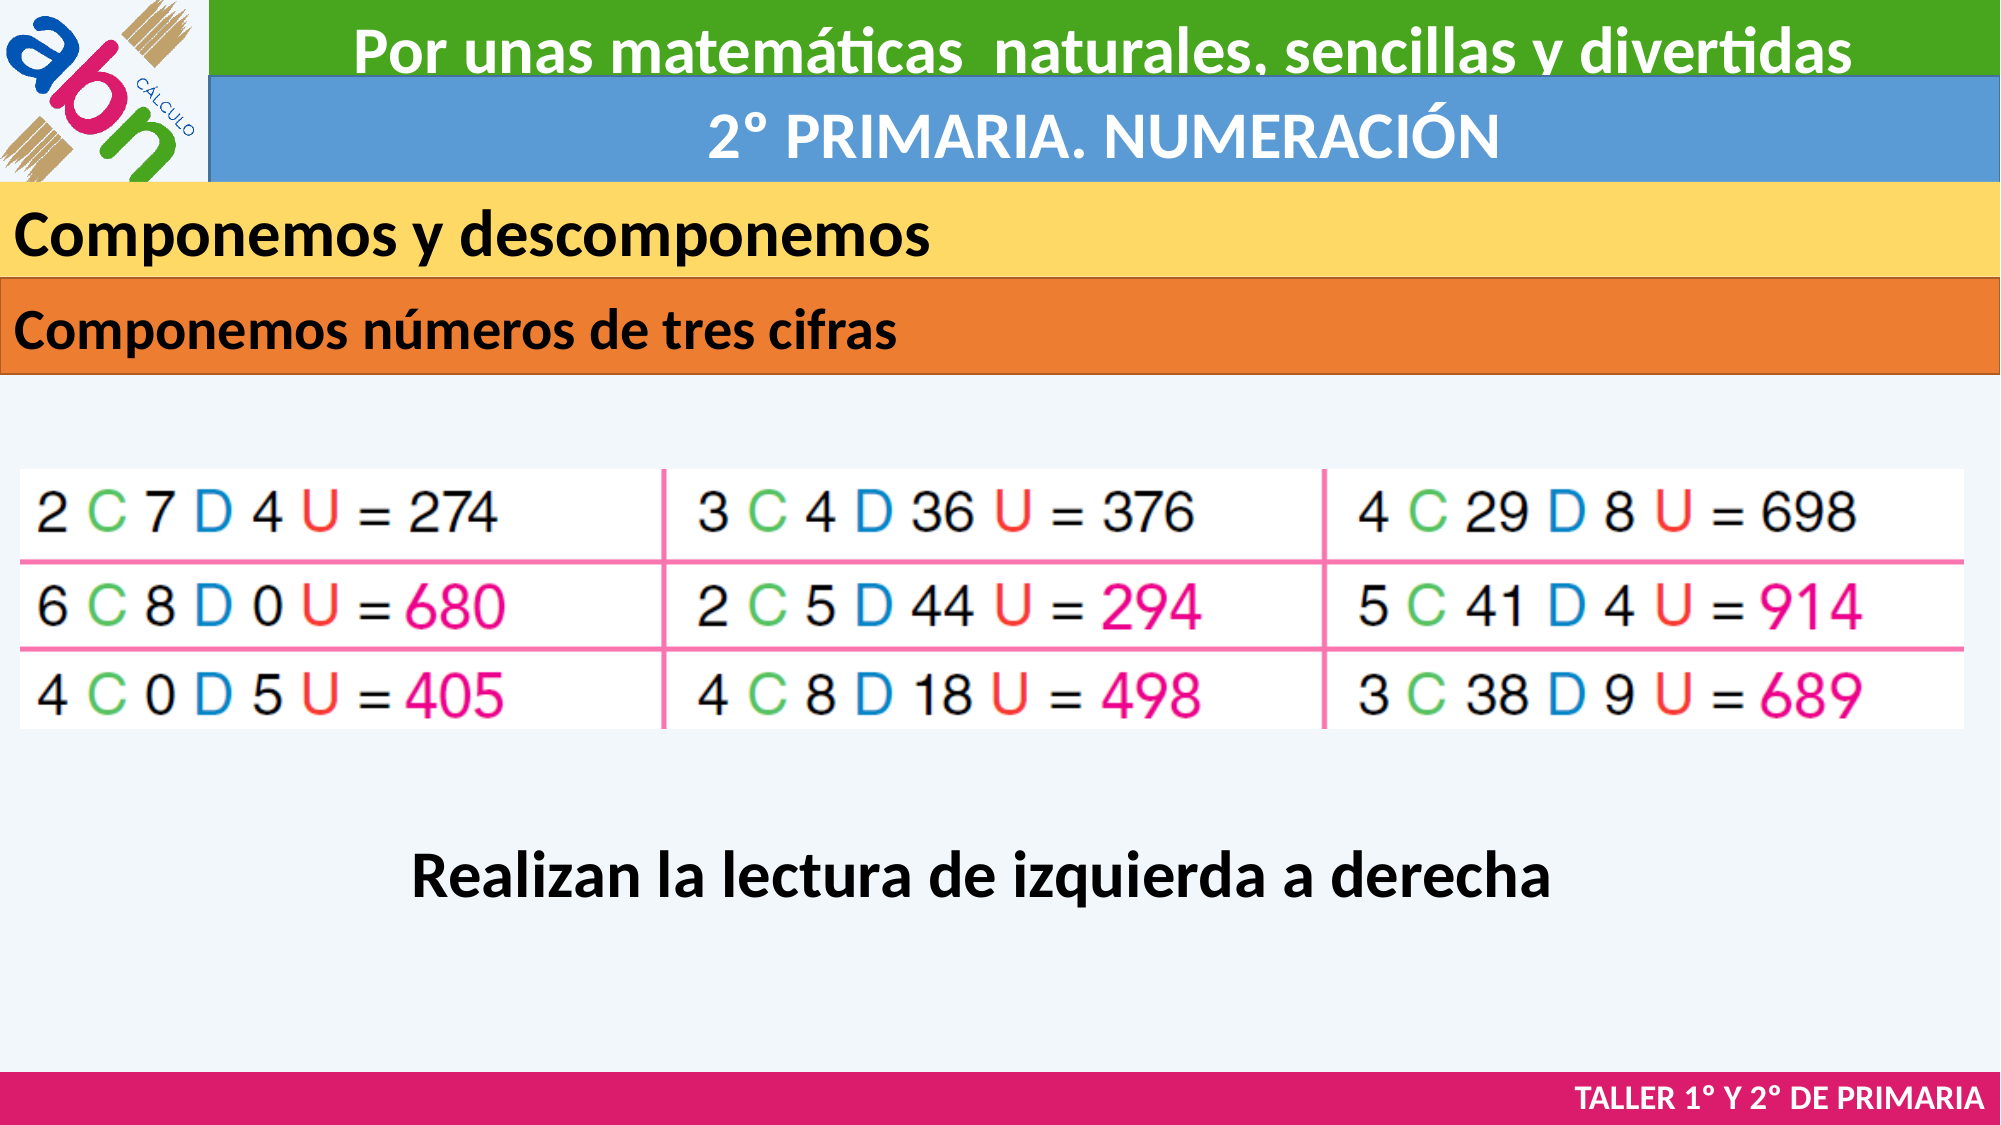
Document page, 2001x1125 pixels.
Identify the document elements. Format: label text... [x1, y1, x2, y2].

text_box Por unas matemáticas naturales, sencillas y divertidas [209, 0, 2000, 75]
picture [20, 469, 1964, 729]
text_box Realizan la lectura de izquierda a derecha [396, 823, 1604, 919]
text_box TALLER 1º Y 2º DE PRIMARIA [0, 1072, 2000, 1125]
text_box 2º PRIMARIA. NUMERACIÓN [208, 75, 2000, 181]
text_box Componemos números de tres cifras [0, 277, 2000, 375]
text_box Componemos y descomponemos [0, 181, 2000, 277]
picture [0, 0, 194, 189]
